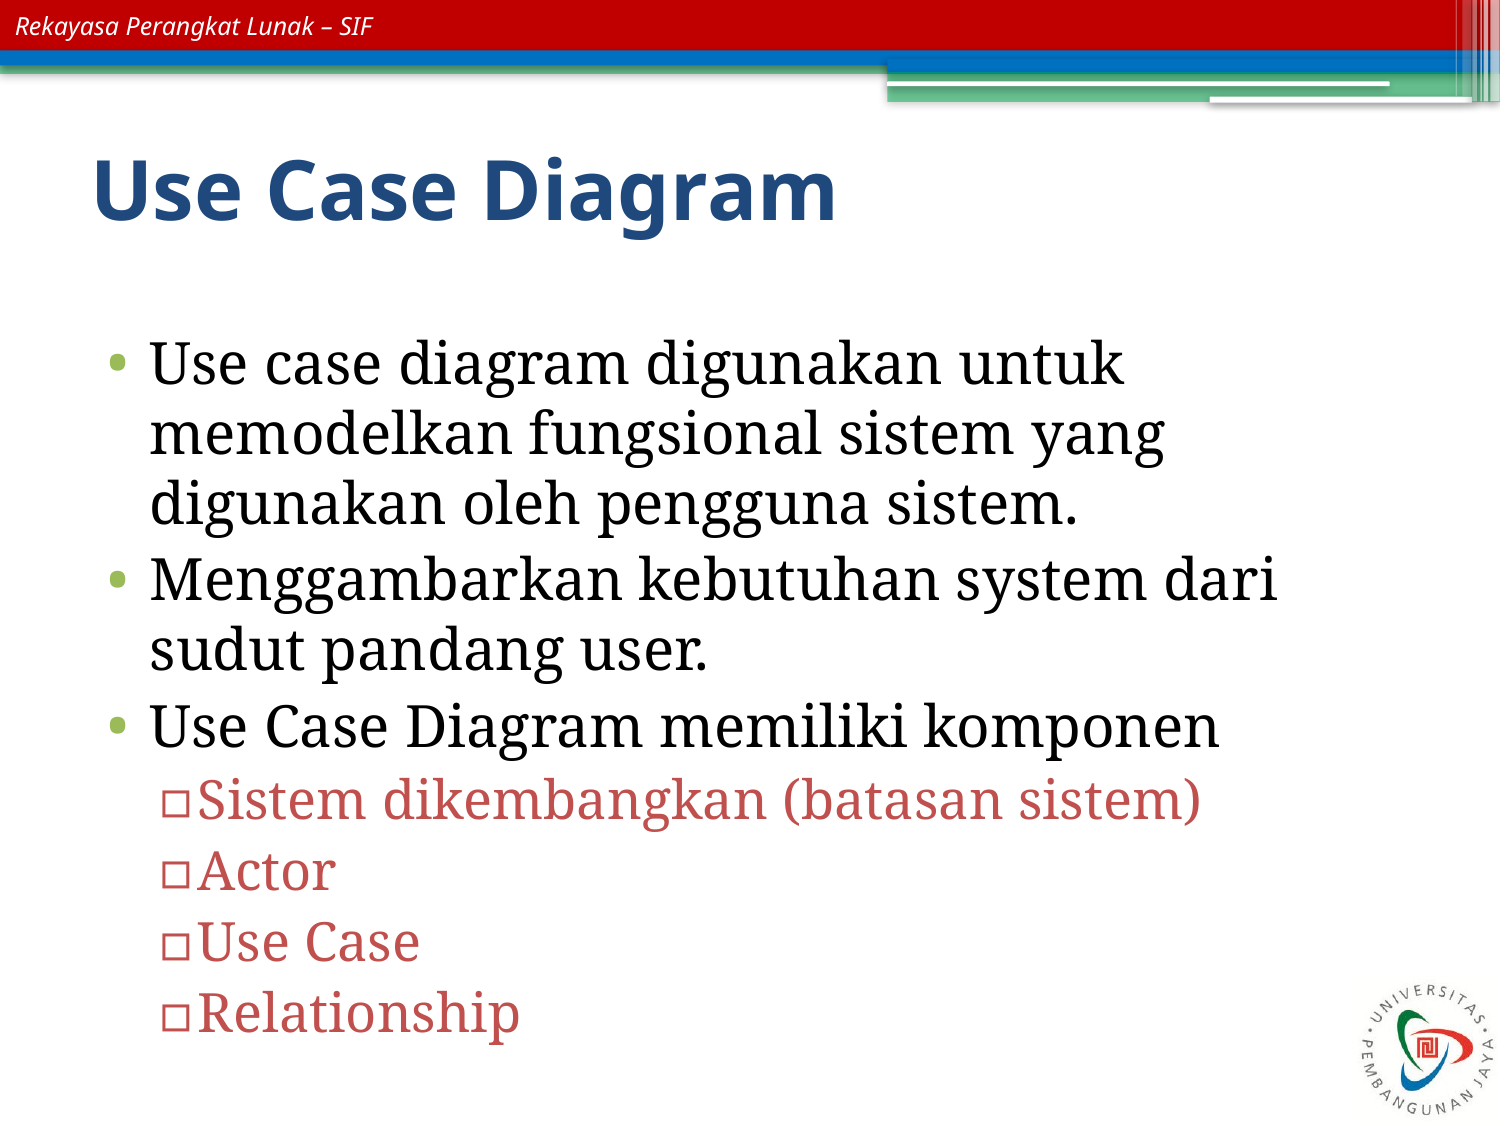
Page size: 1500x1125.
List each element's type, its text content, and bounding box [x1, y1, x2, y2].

list Use case diagram digunakan untuk memodelkan fungsional sistem yang digunakan oleh pengguna sistem. Menggambarkan kebutuhan system dari sudut pandang user. Use Case Diagram memiliki komponen Sistem dikembangkan (batasan sistem) Actor Use Case Relationship [75, 318, 1425, 1029]
picture [1352, 976, 1500, 1125]
title Use Case Diagram [75, 99, 1425, 275]
